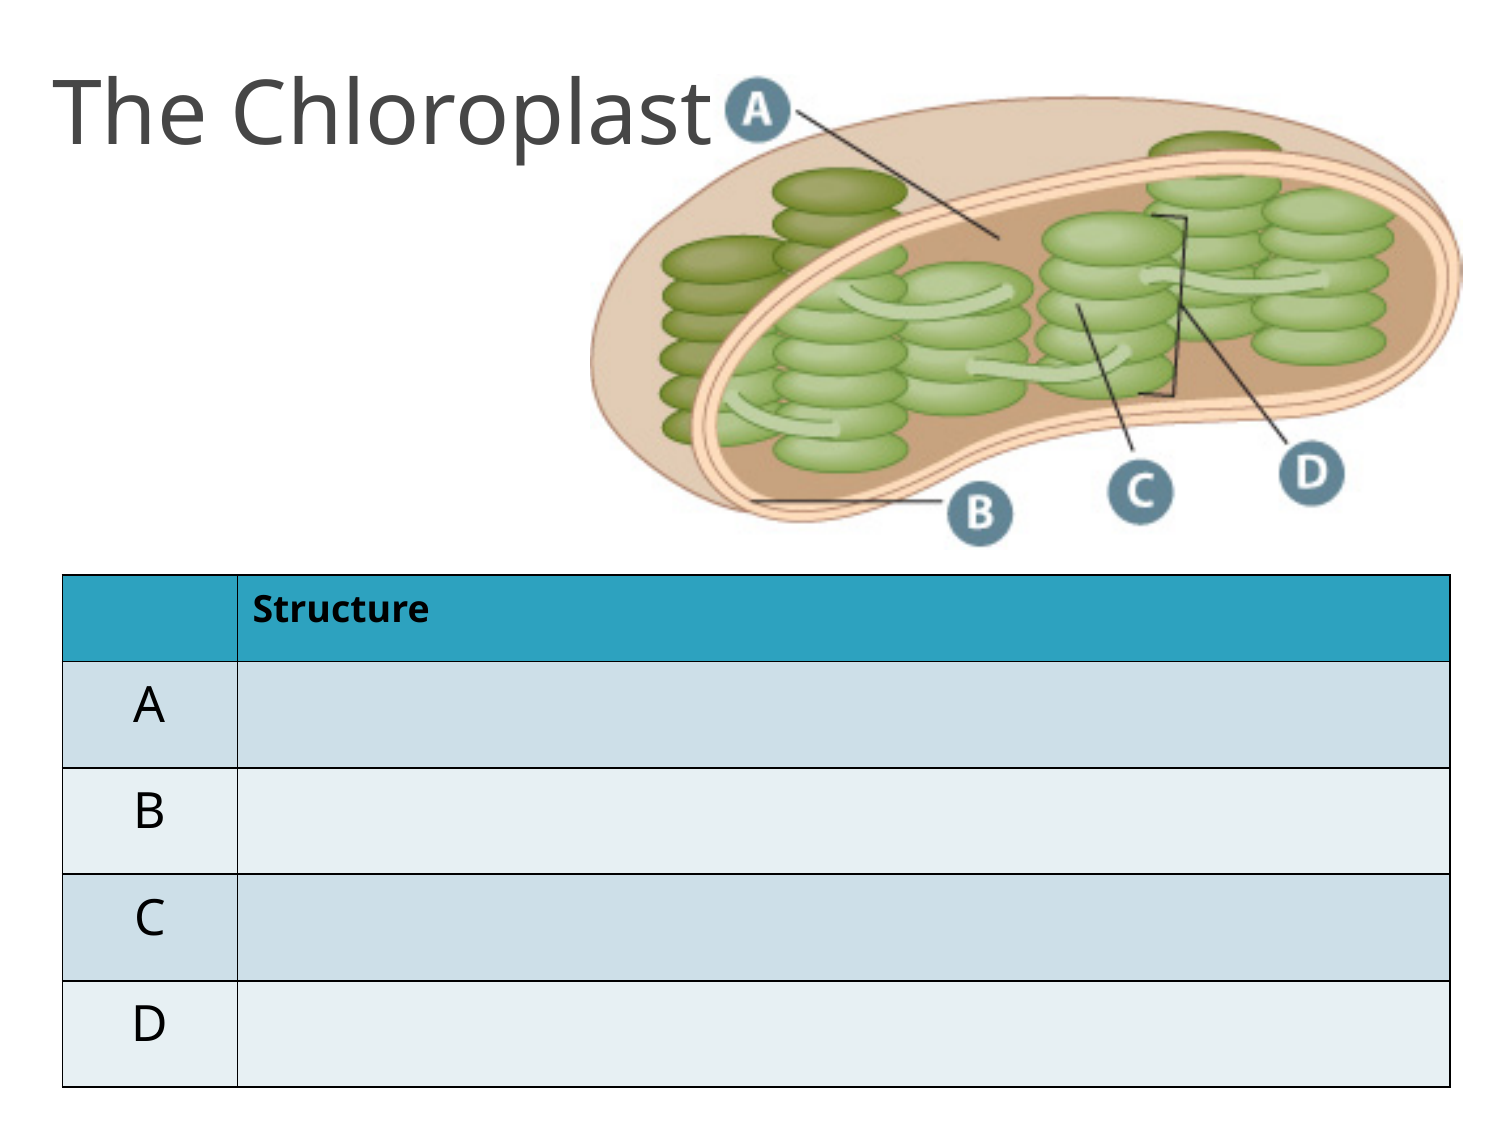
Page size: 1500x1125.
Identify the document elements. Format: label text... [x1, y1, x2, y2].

table_cell [238, 769, 1449, 873]
title The Chloroplast [37, 37, 1268, 180]
table_cell [238, 982, 1449, 1086]
table_cell D [63, 982, 237, 1086]
picture [590, 74, 1463, 551]
table_header [63, 576, 237, 661]
table_cell [238, 875, 1449, 980]
table_header Structure [238, 576, 1449, 661]
table_cell C [63, 875, 237, 980]
table_cell B [63, 769, 237, 873]
table_cell [238, 662, 1449, 767]
table_cell A [63, 662, 237, 767]
